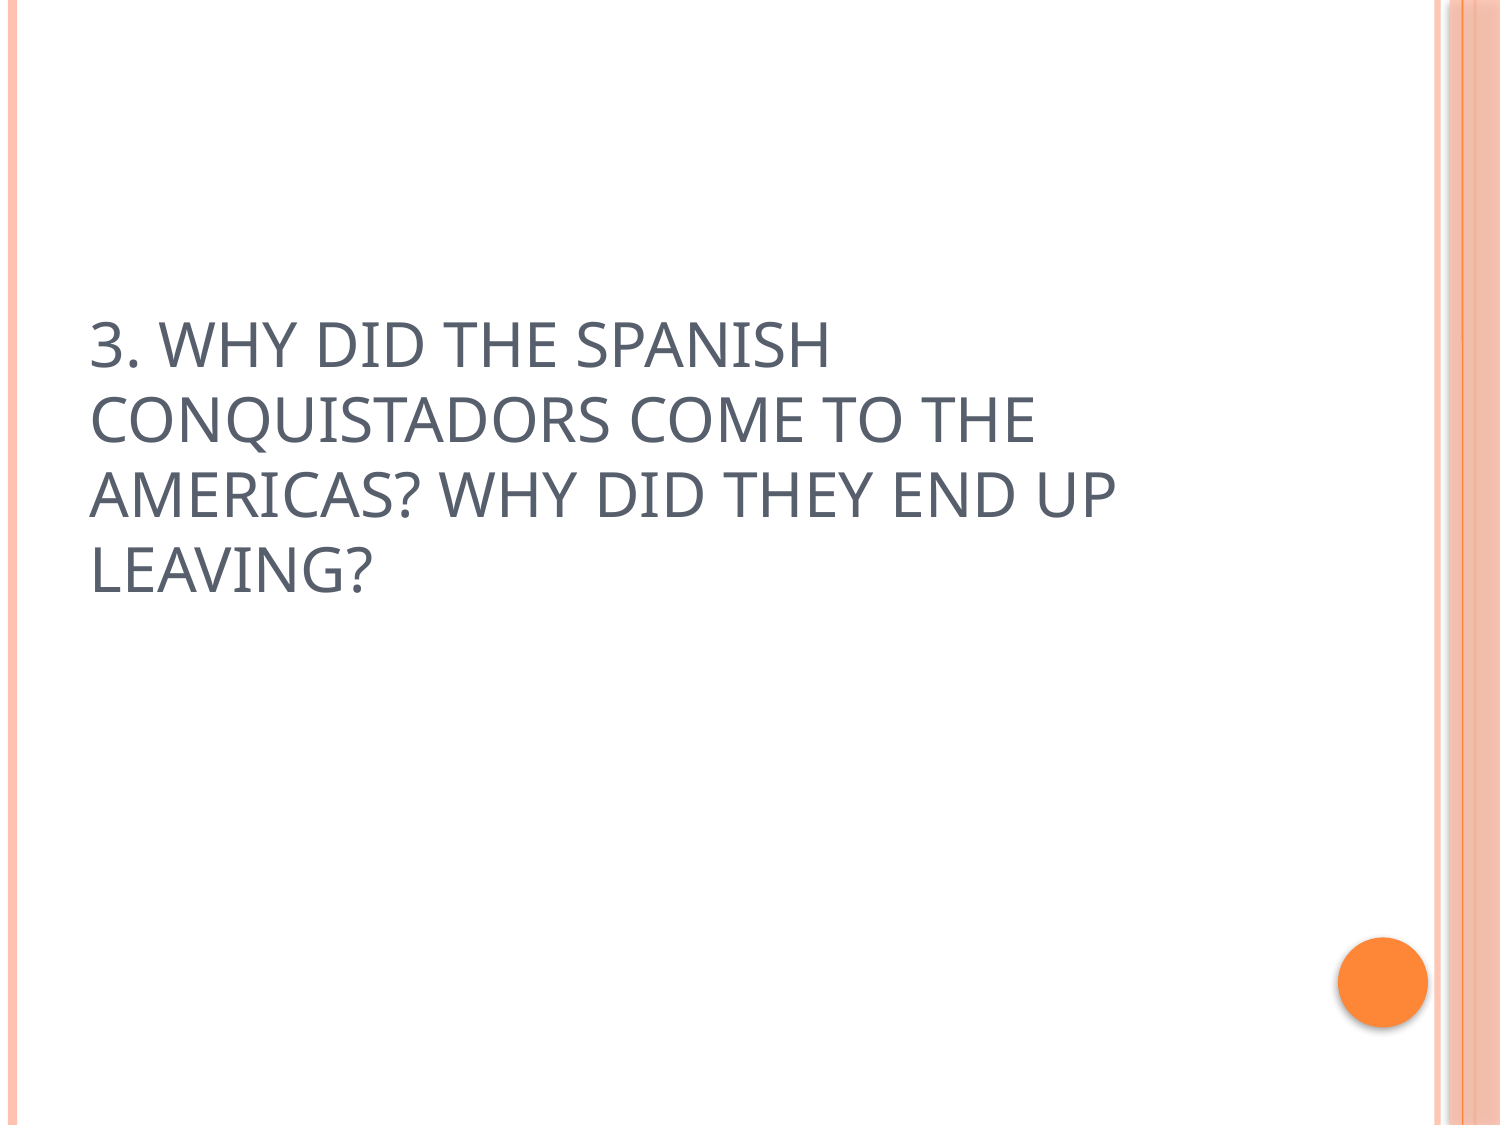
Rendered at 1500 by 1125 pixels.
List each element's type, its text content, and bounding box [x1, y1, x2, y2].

title 3. Why did the Spanish Conquistadors come to the Americas? Why did they end up leaving? [75, 45, 1375, 613]
